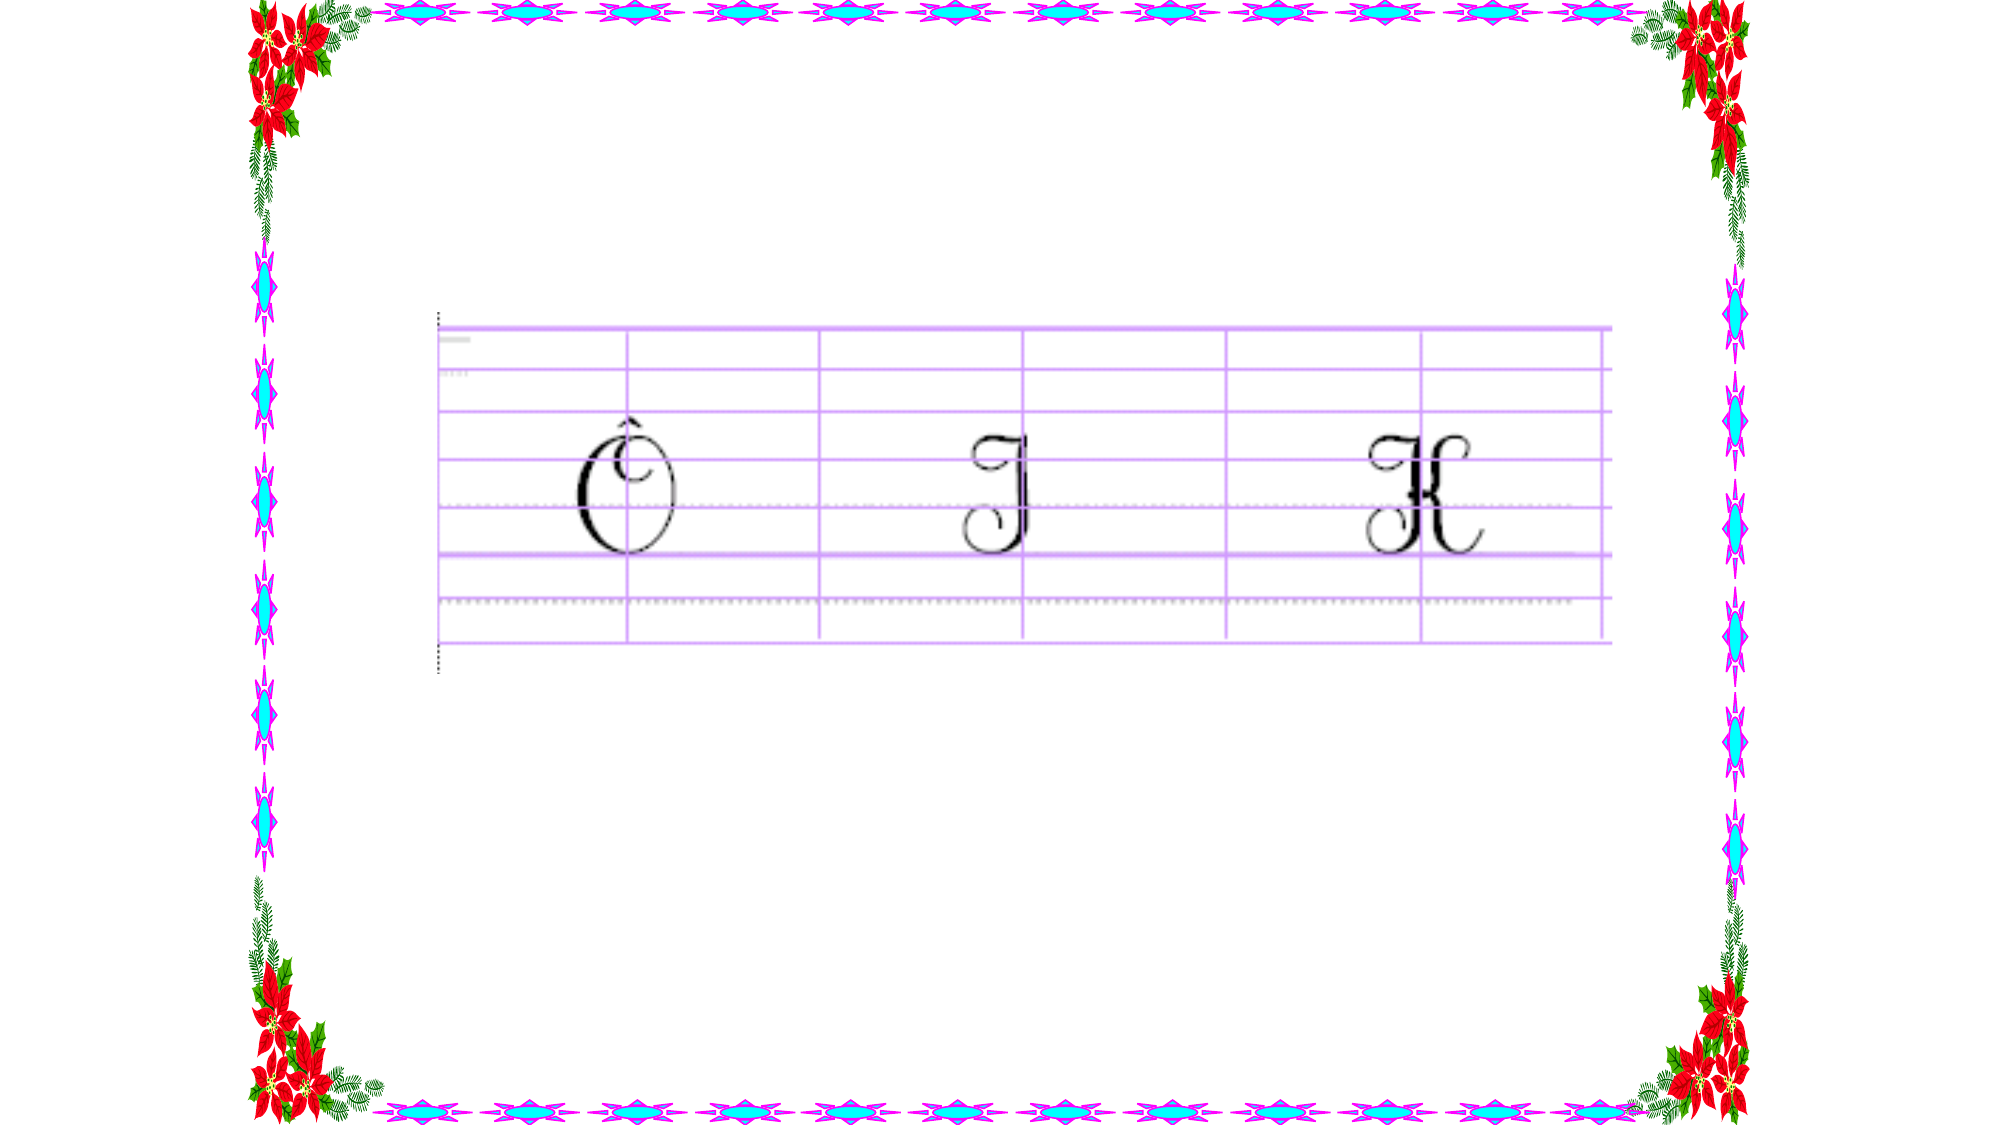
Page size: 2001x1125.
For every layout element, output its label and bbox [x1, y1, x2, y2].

text_box [247, 0, 1750, 1125]
